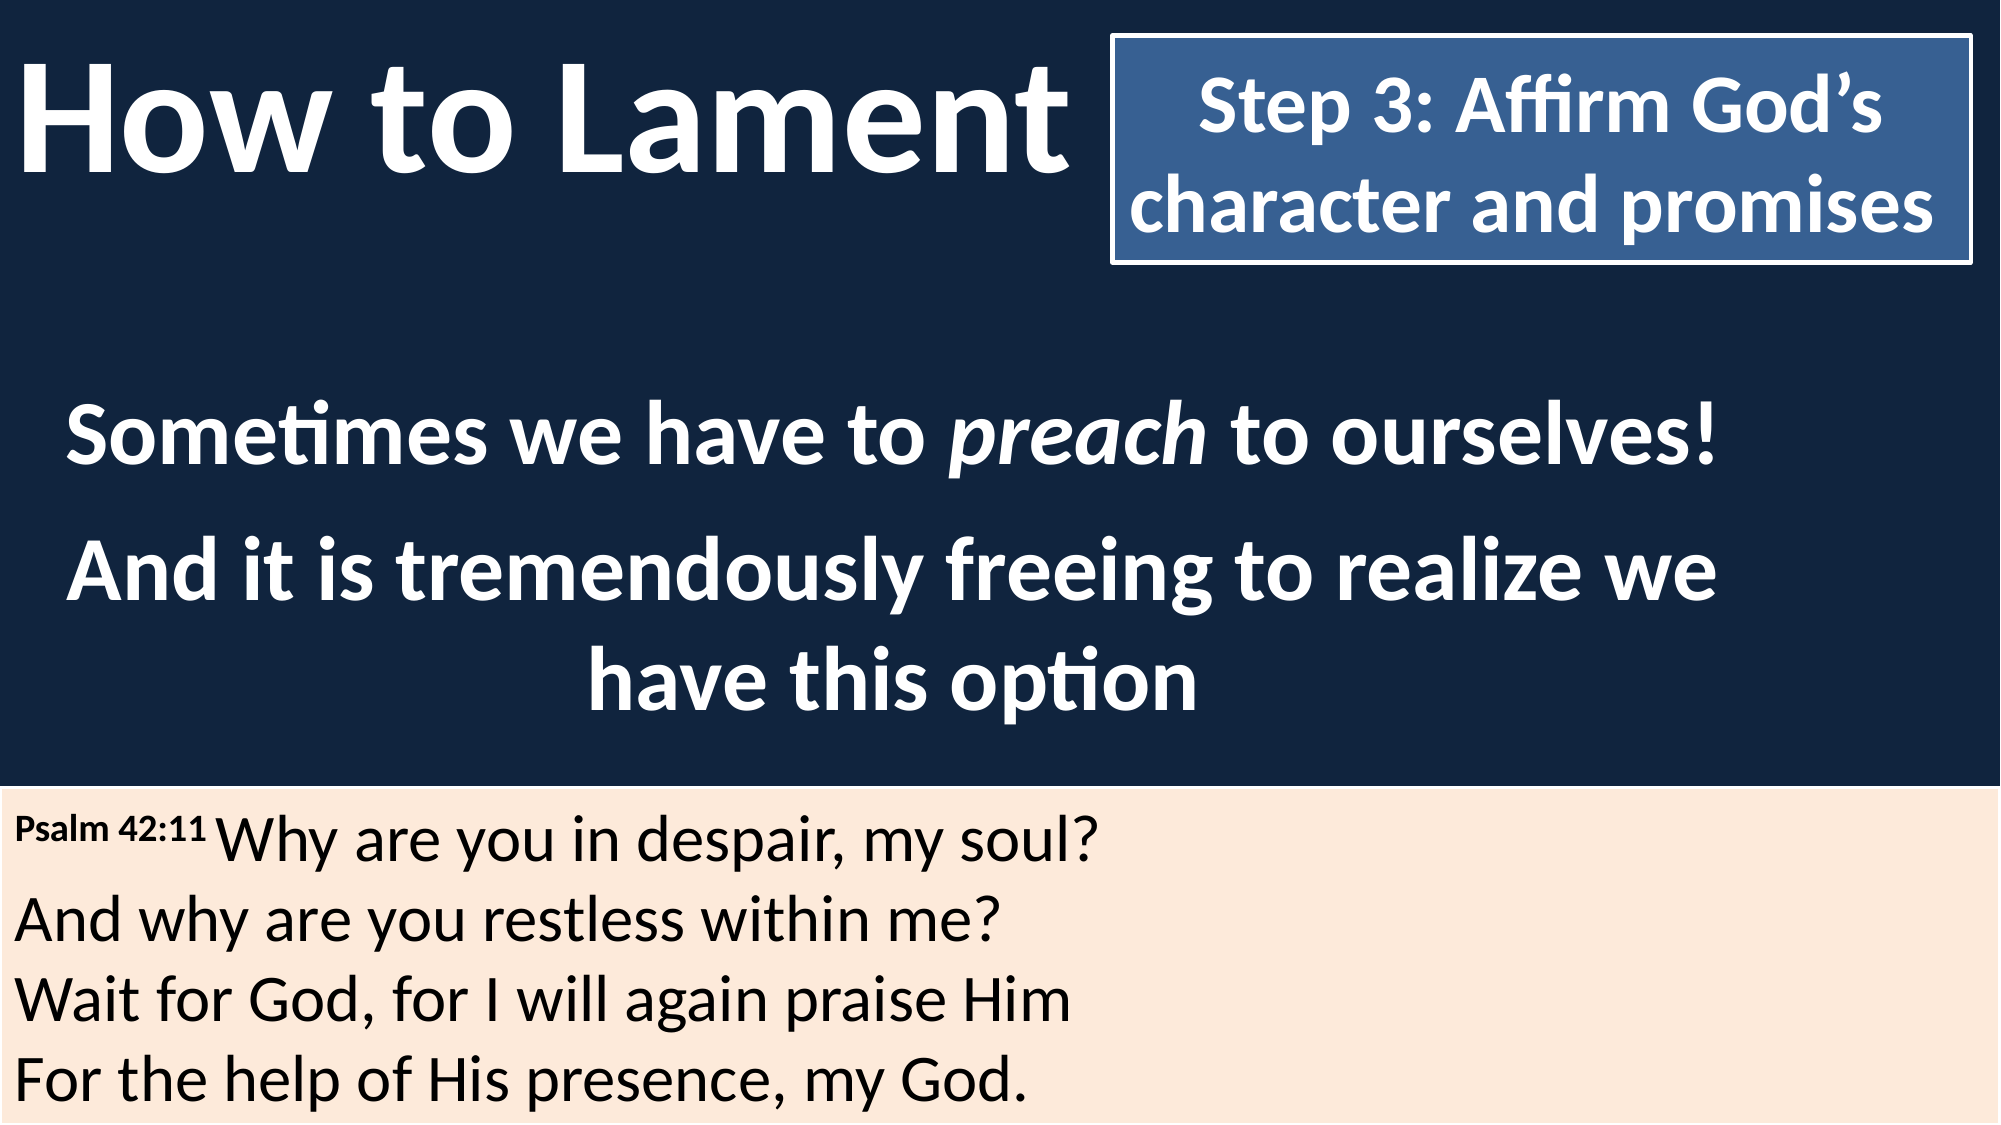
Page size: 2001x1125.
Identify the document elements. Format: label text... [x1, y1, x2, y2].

text_box Step 3: Affirm God’s character and promises [1110, 33, 1973, 265]
text_box Psalm 42:11 Why are you in despair, my soul? And why are you restless within me? Wait for God, for I will again praise Him For the help of His presence, my God. [0, 785, 2000, 1125]
text_box And it is tremendously freeing to realize we have this option [24, 525, 1763, 713]
text_box Sometimes we have to preach to ourselves! [24, 334, 1763, 522]
text_box How to Lament [0, 12, 1150, 200]
